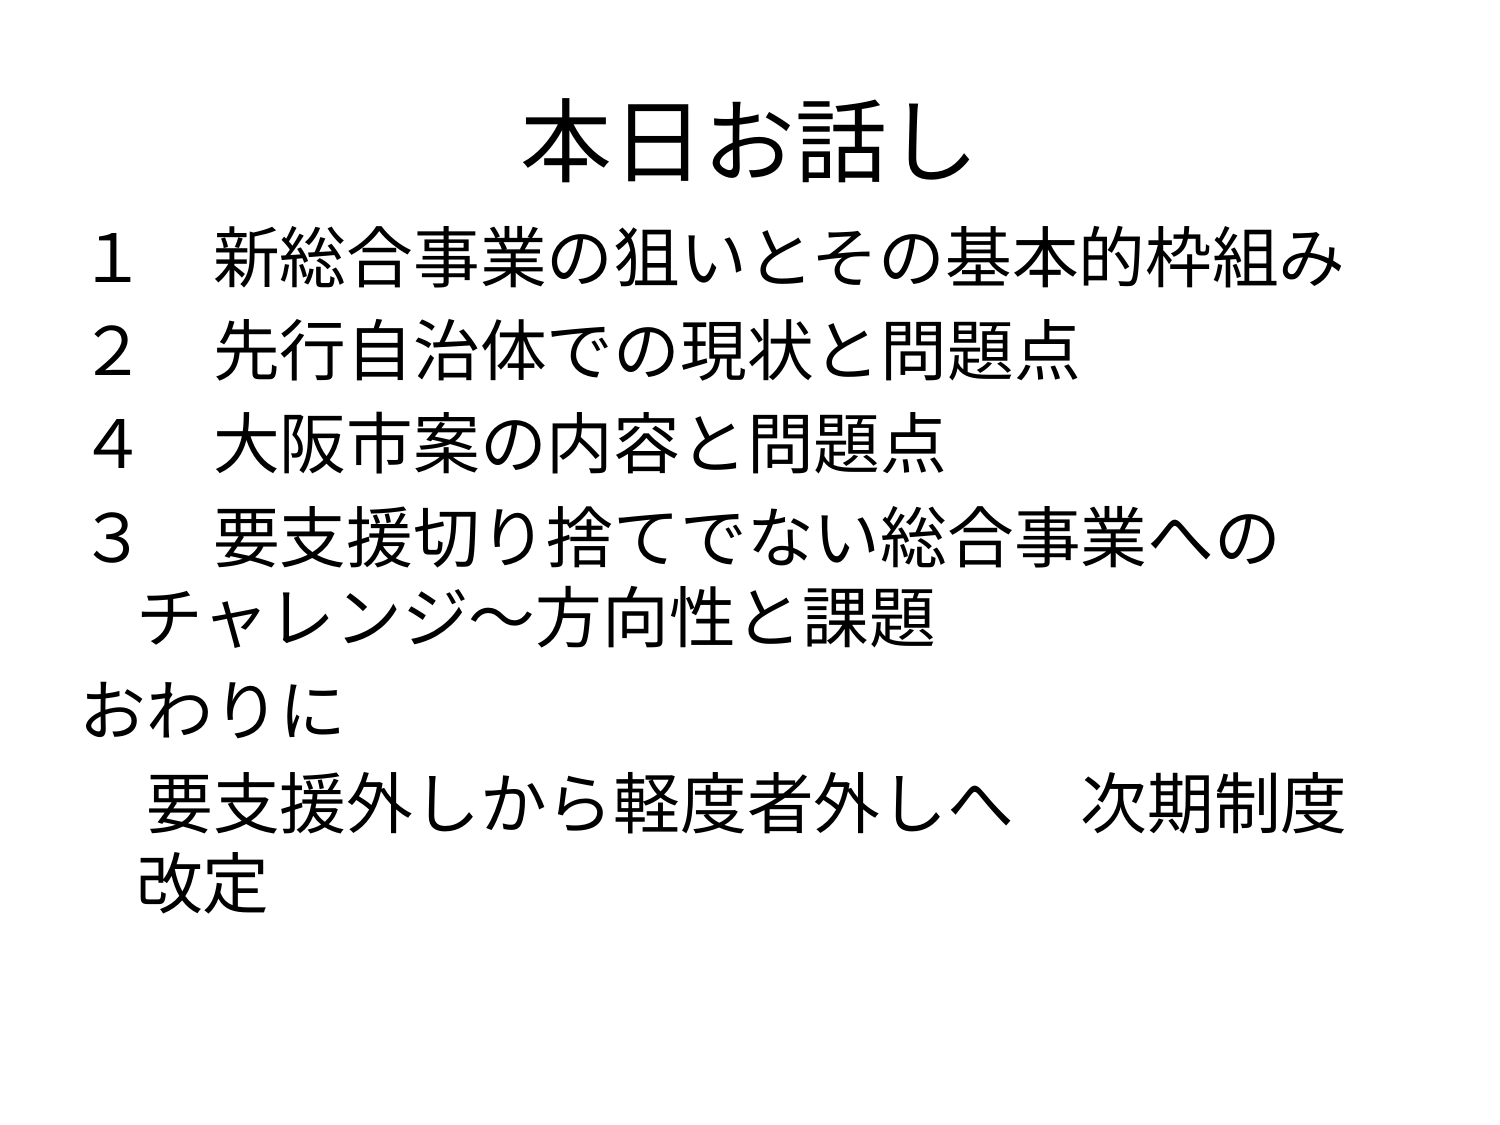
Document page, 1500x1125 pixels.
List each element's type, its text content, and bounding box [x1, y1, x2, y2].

title 本日お話し [75, 45, 1425, 208]
list １ 新総合事業の狙いとその基本的枠組み ２ 先行自治体での現状と問題点 ４ 大阪市案の内容と問題点 ３ 要支援切り捨てでない総合事業へのチャレンジ～方向性と課題 おわりに 要支援外しから軽度者外しへ 次期制度改定 [64, 208, 1425, 1005]
